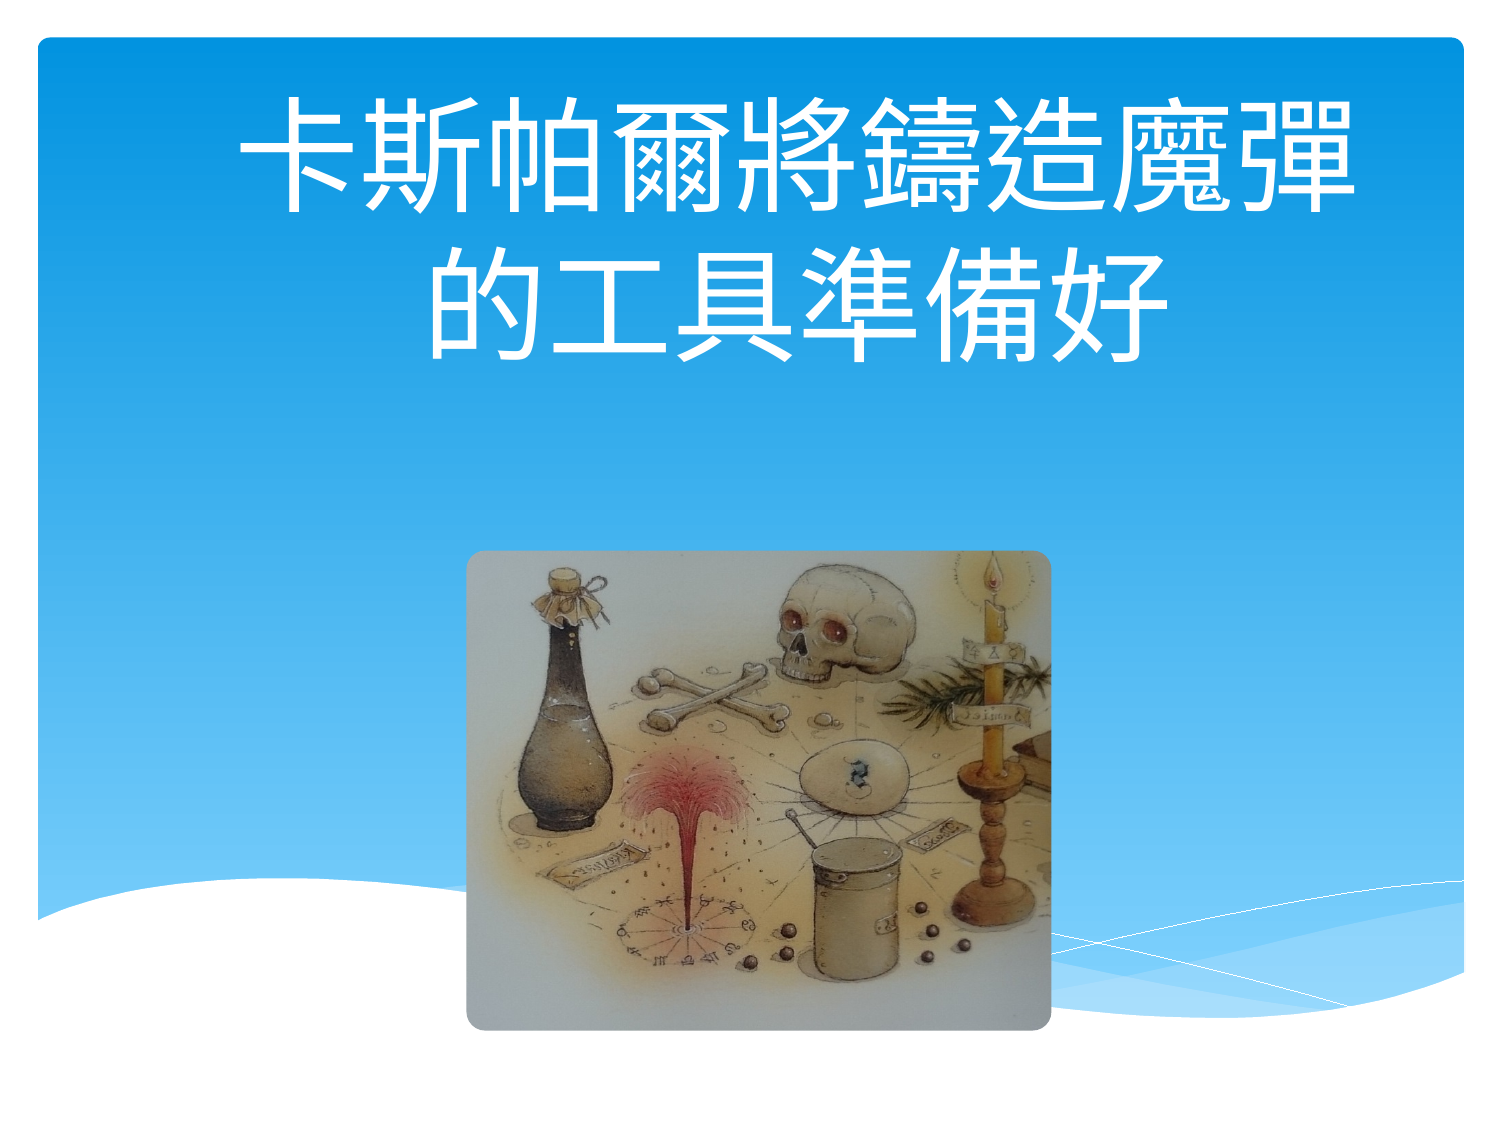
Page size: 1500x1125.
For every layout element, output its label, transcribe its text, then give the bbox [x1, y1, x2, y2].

picture [466, 550, 1052, 1031]
title 卡斯帕爾將鑄造魔彈 的工具準備好 [100, 30, 1495, 386]
